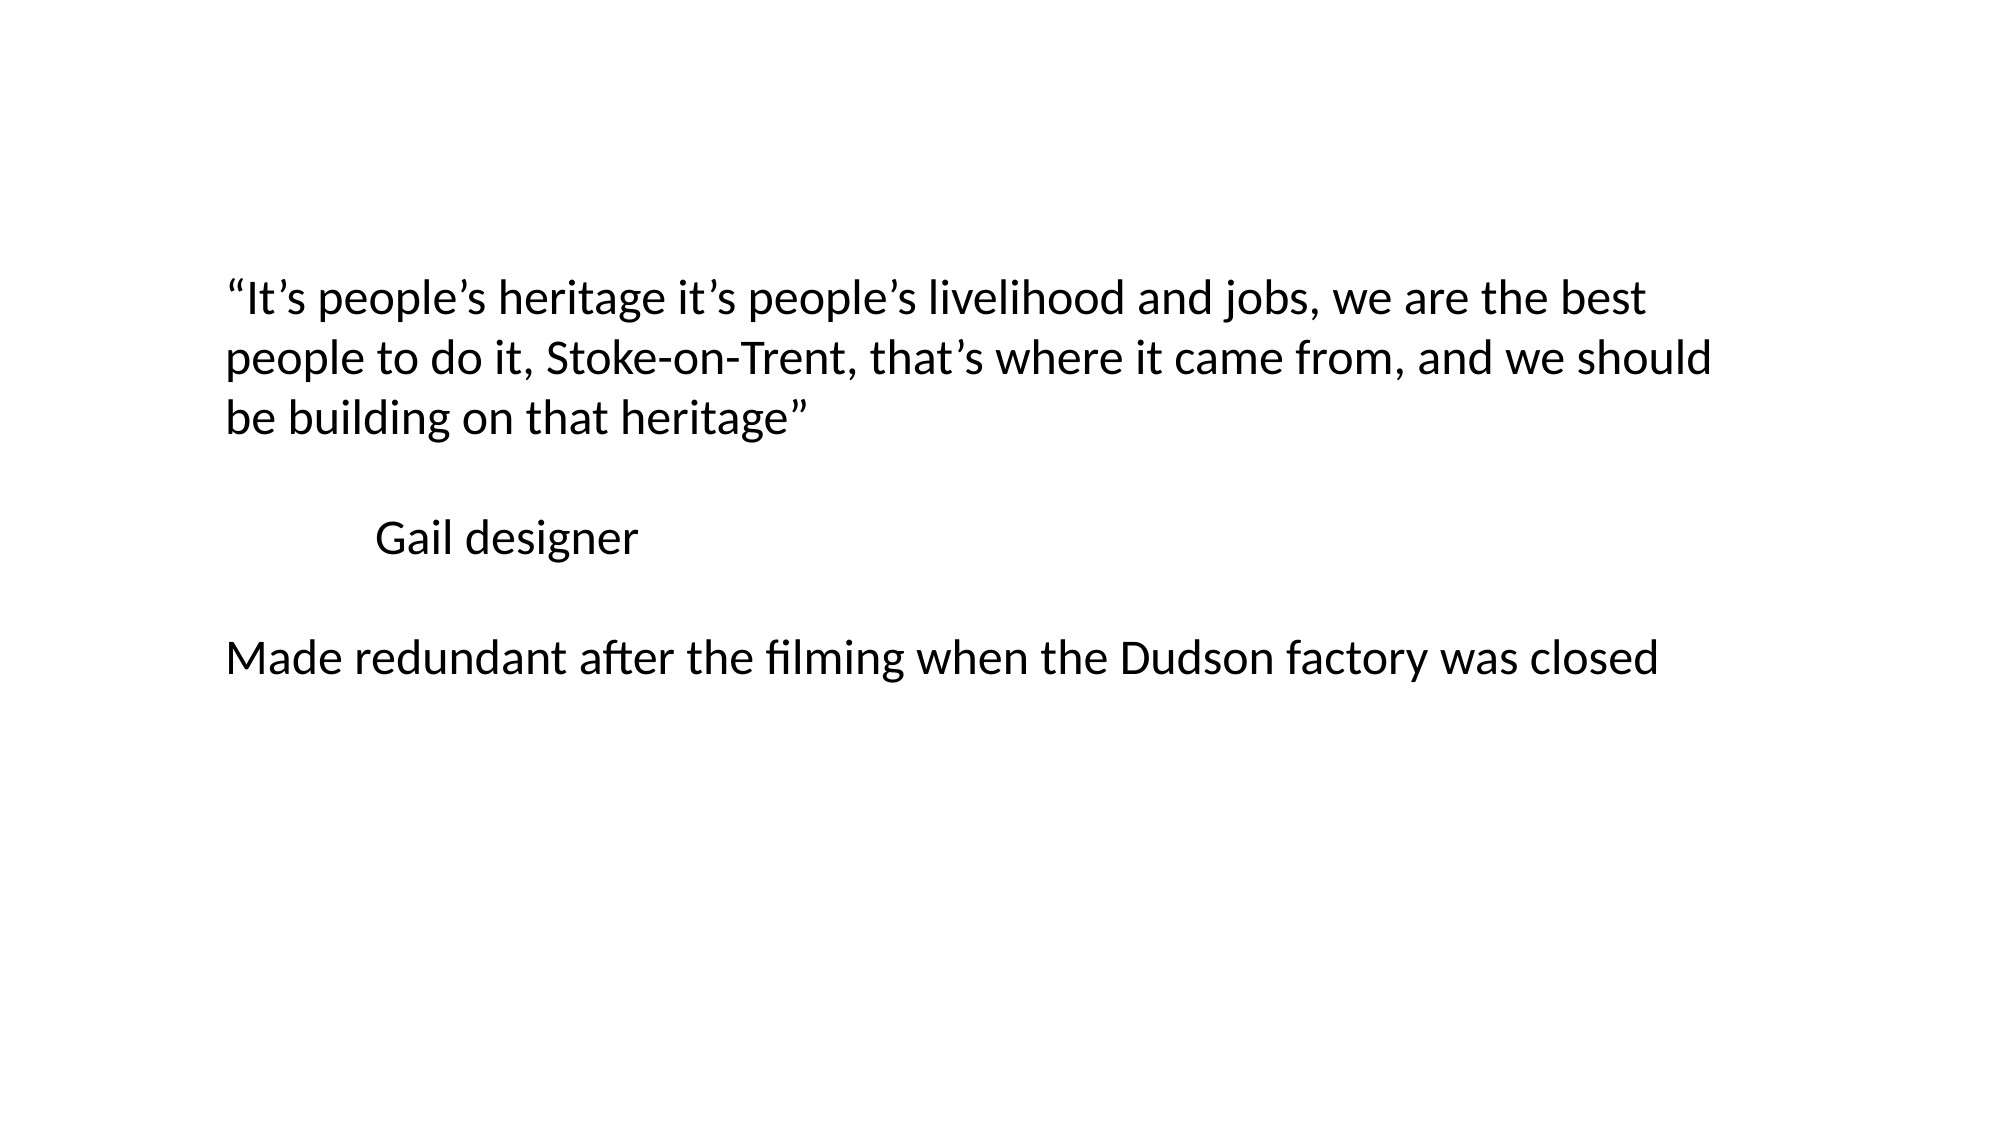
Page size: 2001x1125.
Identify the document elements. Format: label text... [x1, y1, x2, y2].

text_box “It’s people’s heritage it’s people’s livelihood and jobs, we are the best people to do it, Stoke-on-Trent, that’s where it came from, and we should be building on that heritage” Gail designer Made redundant after the filming when the Dudson factory was closed [210, 152, 1743, 827]
